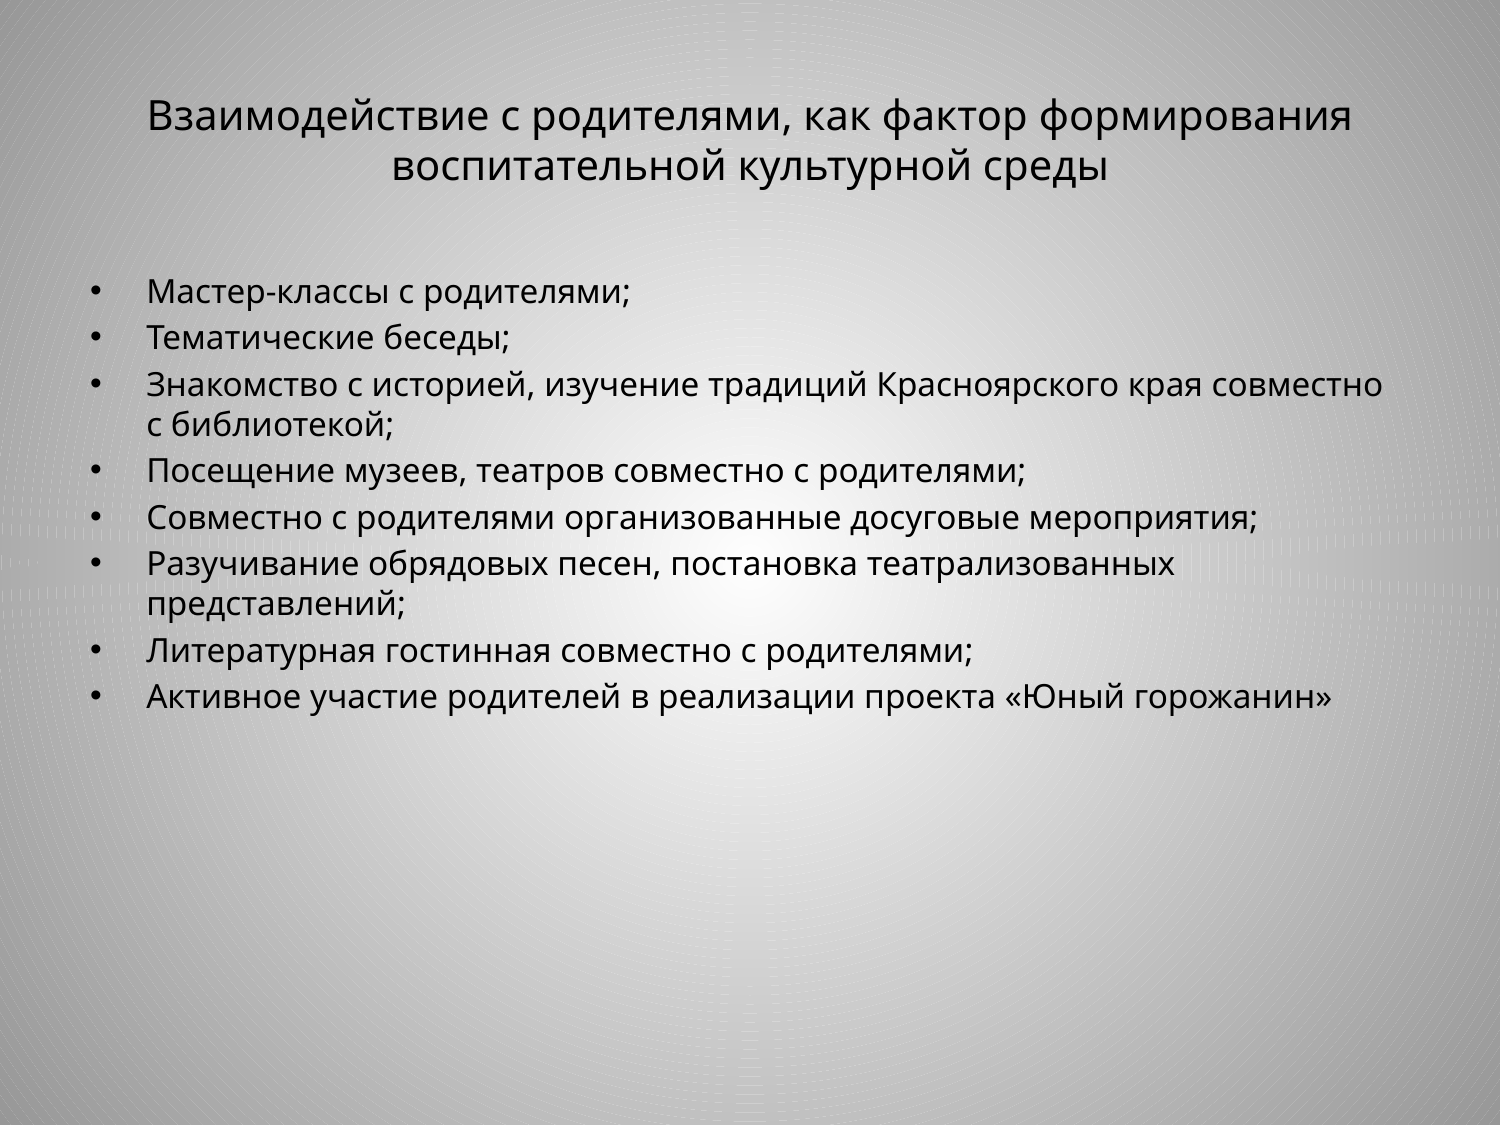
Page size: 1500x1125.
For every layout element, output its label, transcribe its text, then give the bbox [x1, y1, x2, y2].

list Мастер-классы с родителями; Тематические беседы; Знакомство с историей, изучение традиций Красноярского края совместно с библиотекой; Посещение музеев, театров совместно с родителями; Совместно с родителями организованные досуговые мероприятия; Разучивание обрядовых песен, постановка театрализованных представлений; Литературная гостинная совместно с родителями; Активное участие родителей в реализации проекта «Юный горожанин» [75, 262, 1425, 1055]
title Взаимодействие с родителями, как фактор формирования воспитательной культурной среды [75, 45, 1425, 233]
